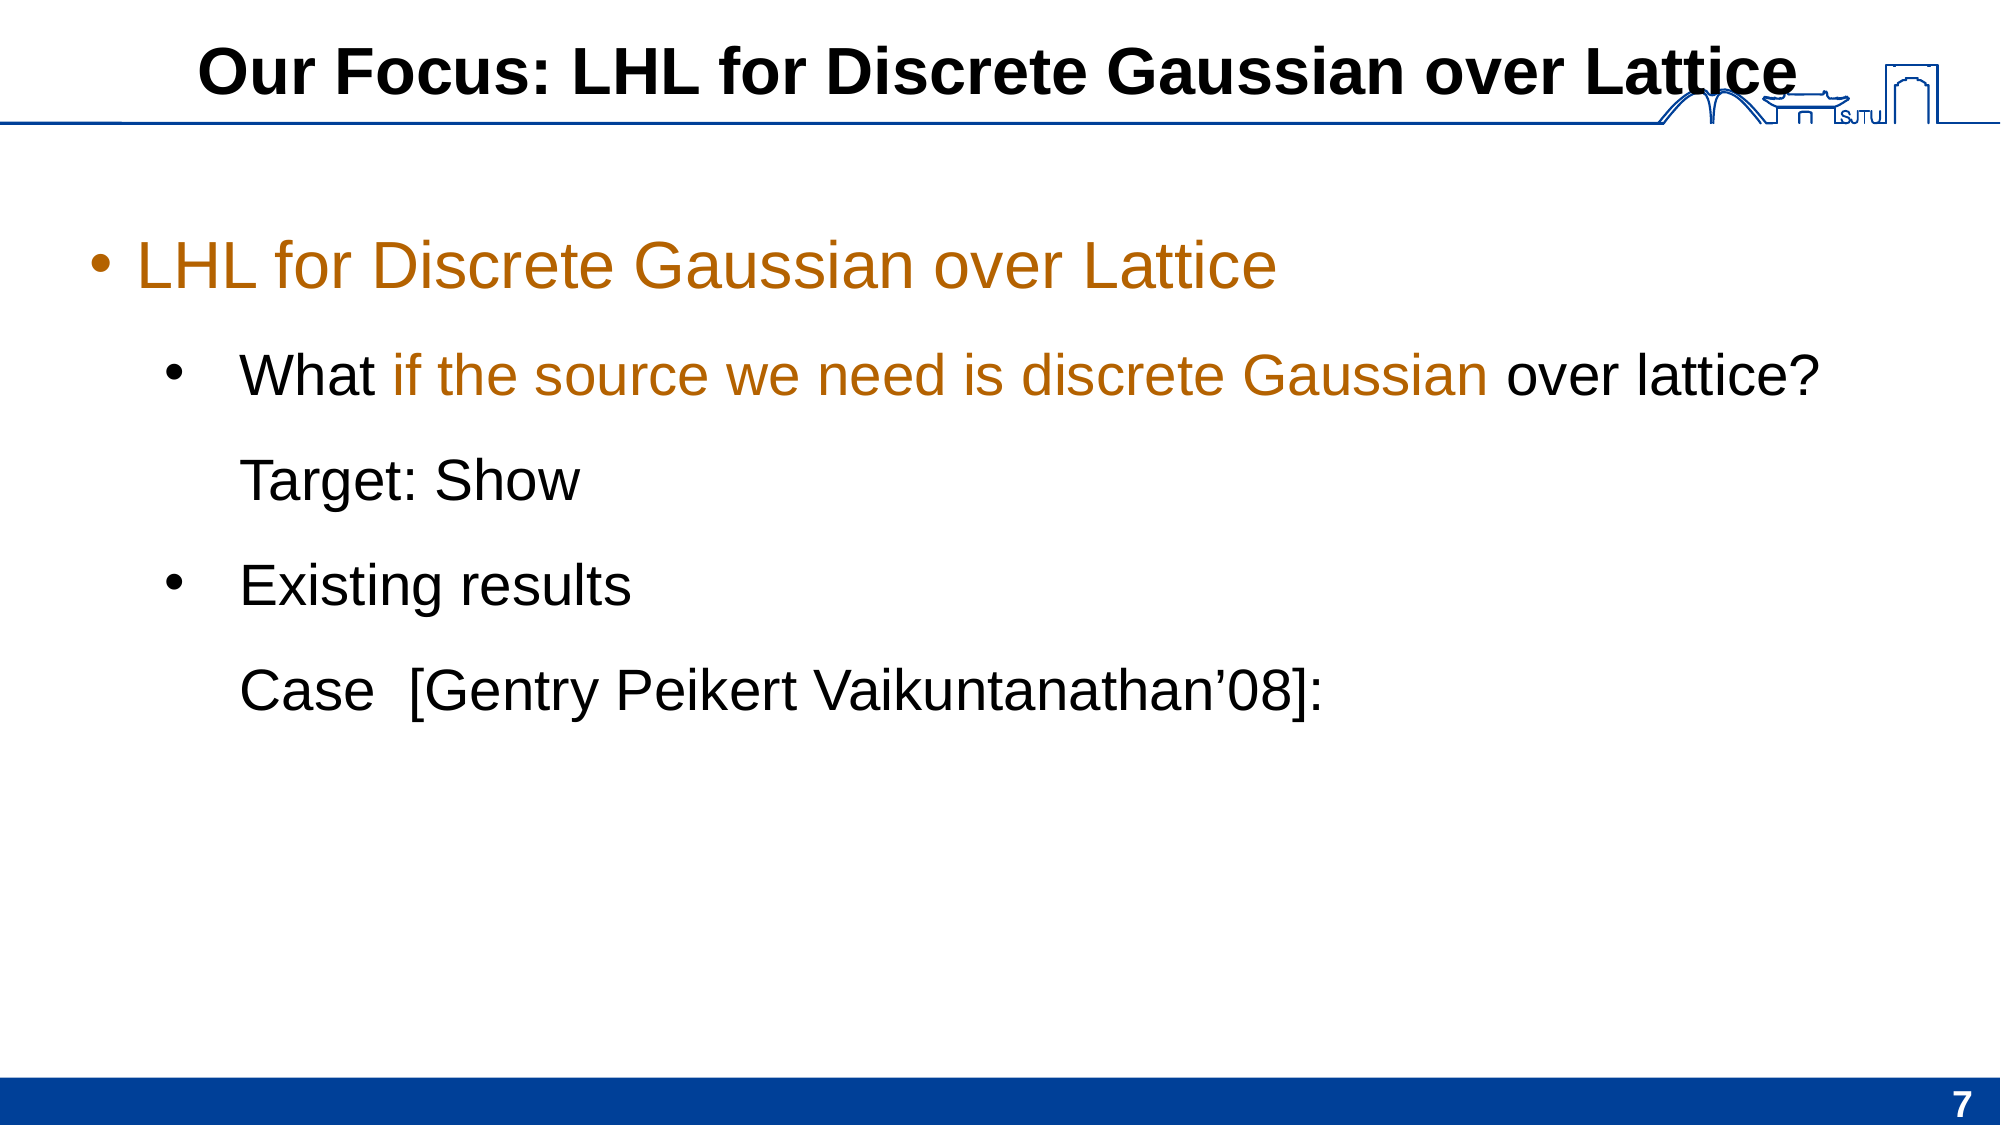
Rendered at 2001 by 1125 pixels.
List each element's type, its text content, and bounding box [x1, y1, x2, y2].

title Our Focus: LHL for Discrete Gaussian over Lattice [79, 22, 1919, 124]
slide_number 7 [1537, 1079, 1988, 1125]
